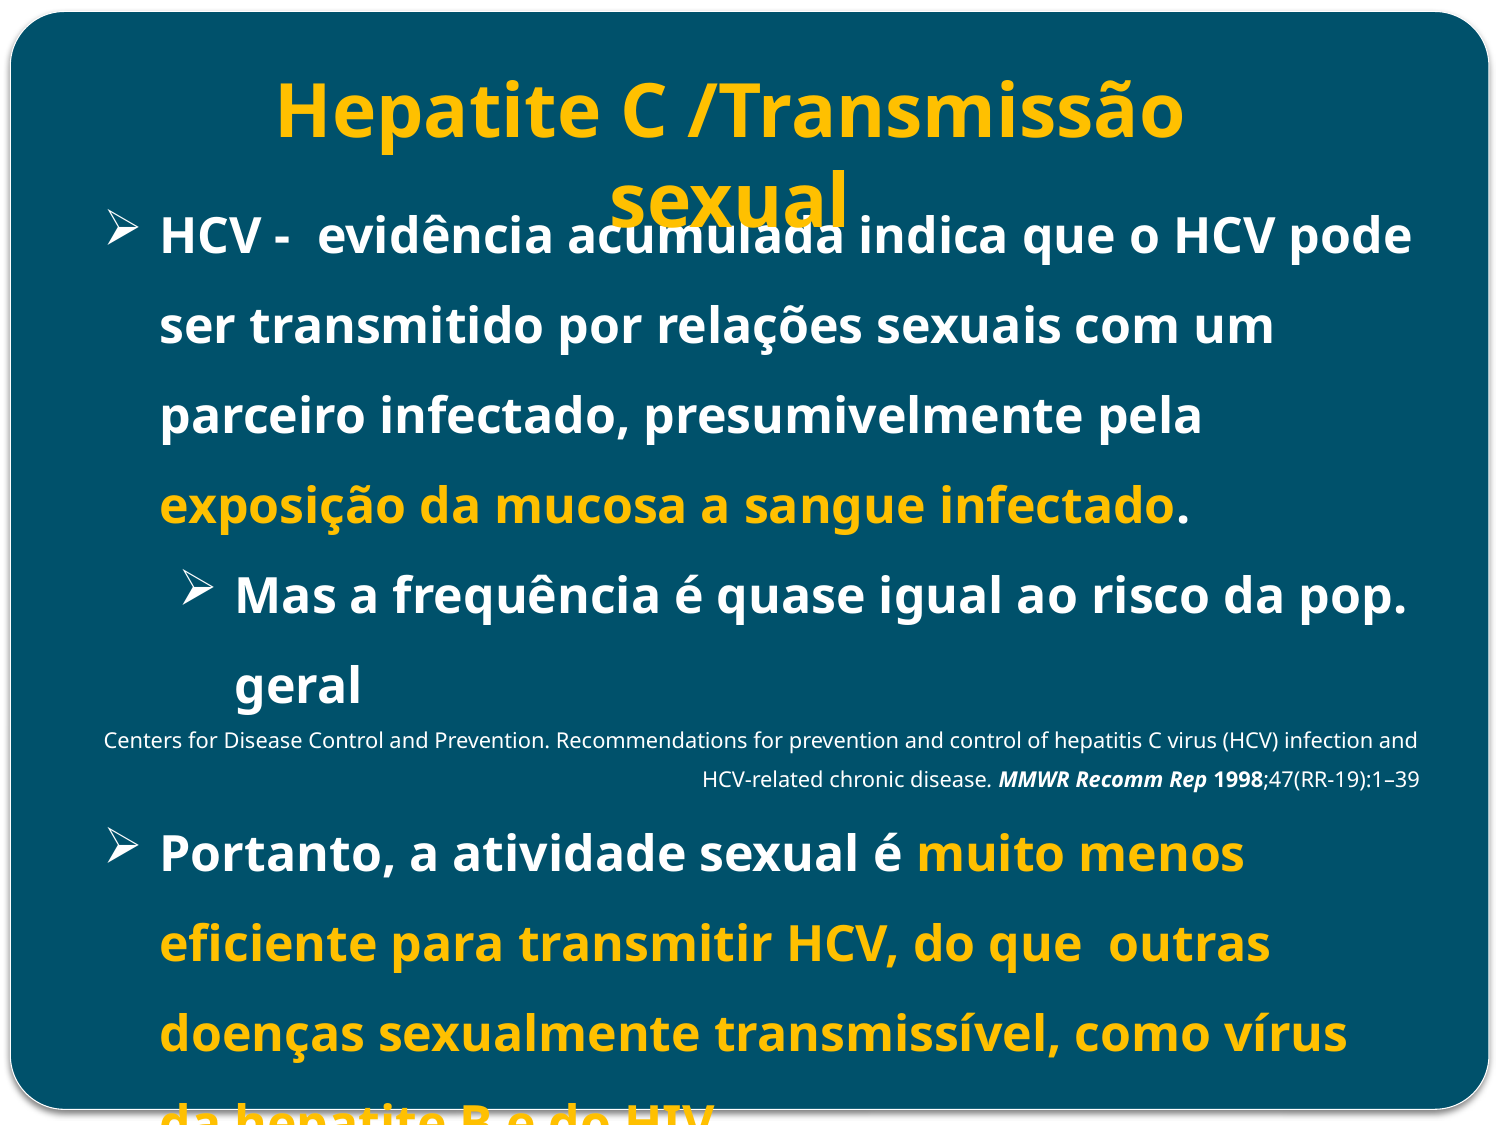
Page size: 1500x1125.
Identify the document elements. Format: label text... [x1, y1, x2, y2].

text_box HCV - evidência acumulada indica que o HCV pode ser transmitido por relações sexuais com um parceiro infectado, presumivelmente pela exposição da mucosa a sangue infectado. Mas a frequência é quase igual ao risco da pop. geral Centers for Disease Control and Prevention. Recommendations for prevention and control of hepatitis C virus (HCV) infection and HCV-related chronic disease. MMWR Recomm Rep 1998;47(RR-19):1–39 Portanto, a atividade sexual é muito menos eficiente para transmitir HCV, do que outras doenças sexualmente transmissível, como vírus da hepatite B e do HIV. Terrault NA. Sexual activity as a risk factor for hepatitis C. Hepatology 2002;36(5, Suppl ):S99–S105. [88, 165, 1436, 1125]
text_box Hepatite C /Transmissão sexual [171, 54, 1290, 250]
